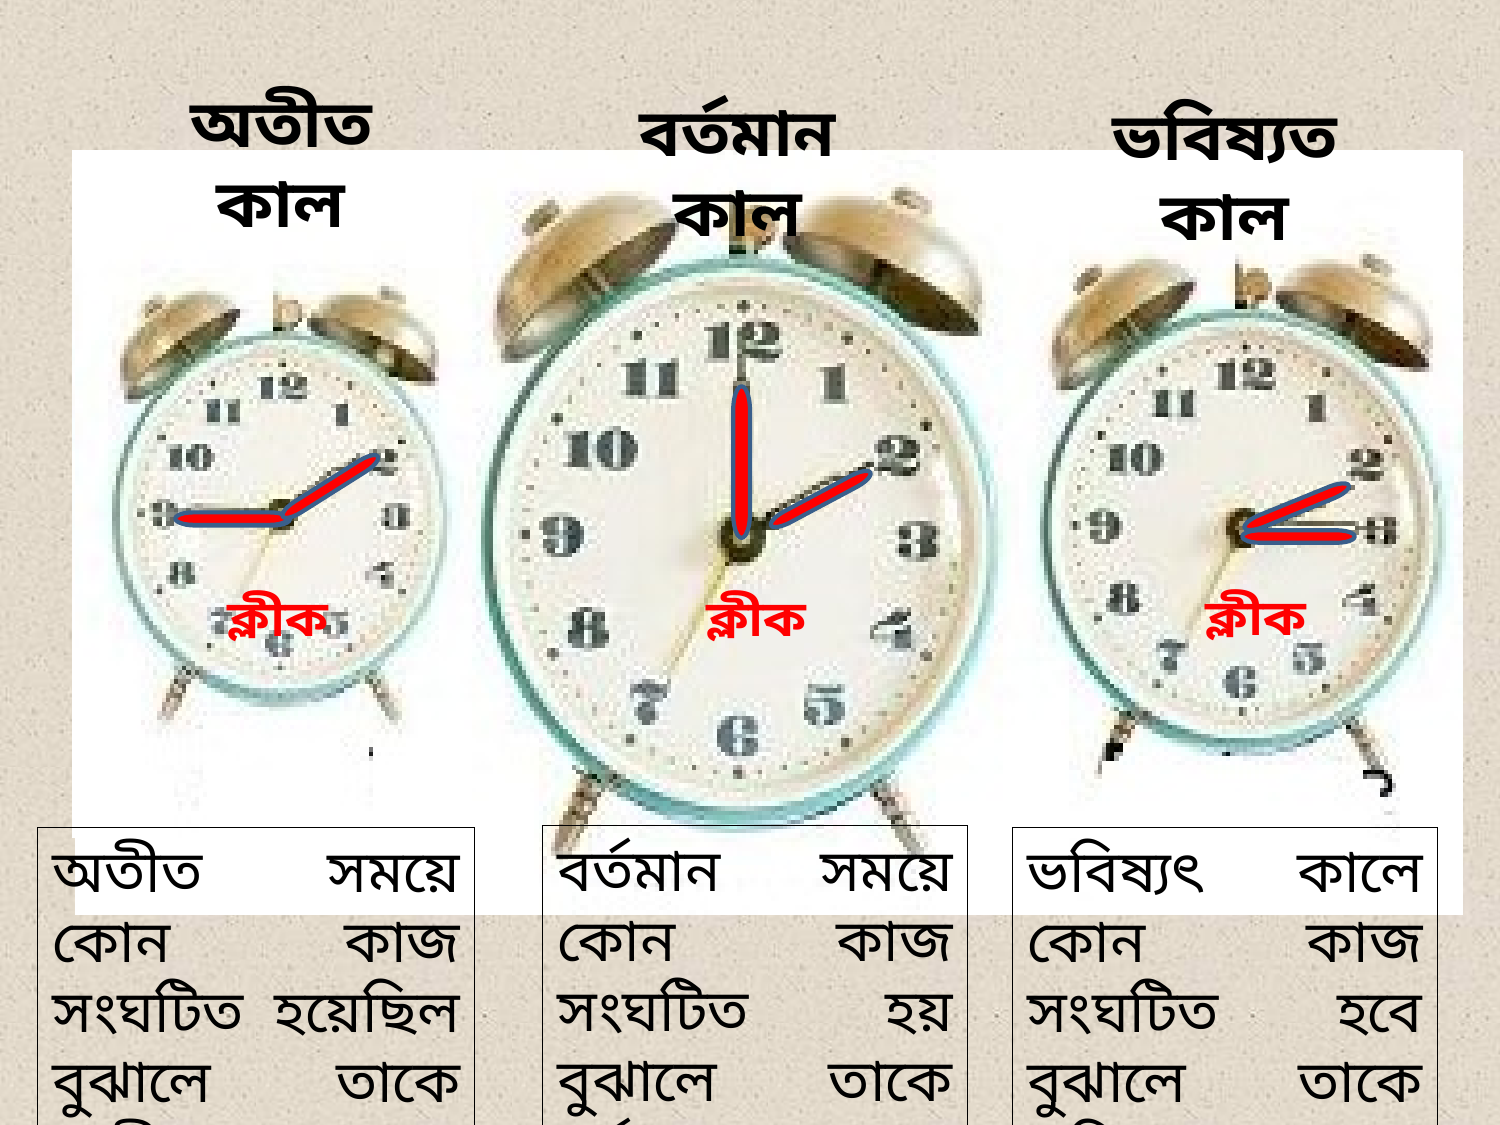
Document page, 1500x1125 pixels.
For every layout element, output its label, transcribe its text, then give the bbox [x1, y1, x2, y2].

text_box ভবিষ্যৎ কালে কোন কাজ সংঘটিত হবে বুঝালে তাকে ভবিষ্যৎ কাল বলে। [1012, 922, 1438, 1125]
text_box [732, 386, 878, 539]
picture [0, 0, 1500, 1125]
text_box ভবিষ্যত কাল [1062, 86, 1388, 147]
text_box বর্তমান কাল [593, 82, 882, 147]
text_box অতীত কাল [137, 73, 425, 147]
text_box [174, 479, 387, 526]
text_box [1240, 500, 1355, 543]
text_box বর্তমান সময়ে কোন কাজ সংঘটিত হয় বুঝালে তাকে বর্তমান কাল বলে। [542, 922, 968, 1125]
text_box অতীত সময়ে কোন কাজ সংঘটিত হয়েছিল বুঝালে তাকে অতীত কাল বলে। [37, 827, 475, 1125]
